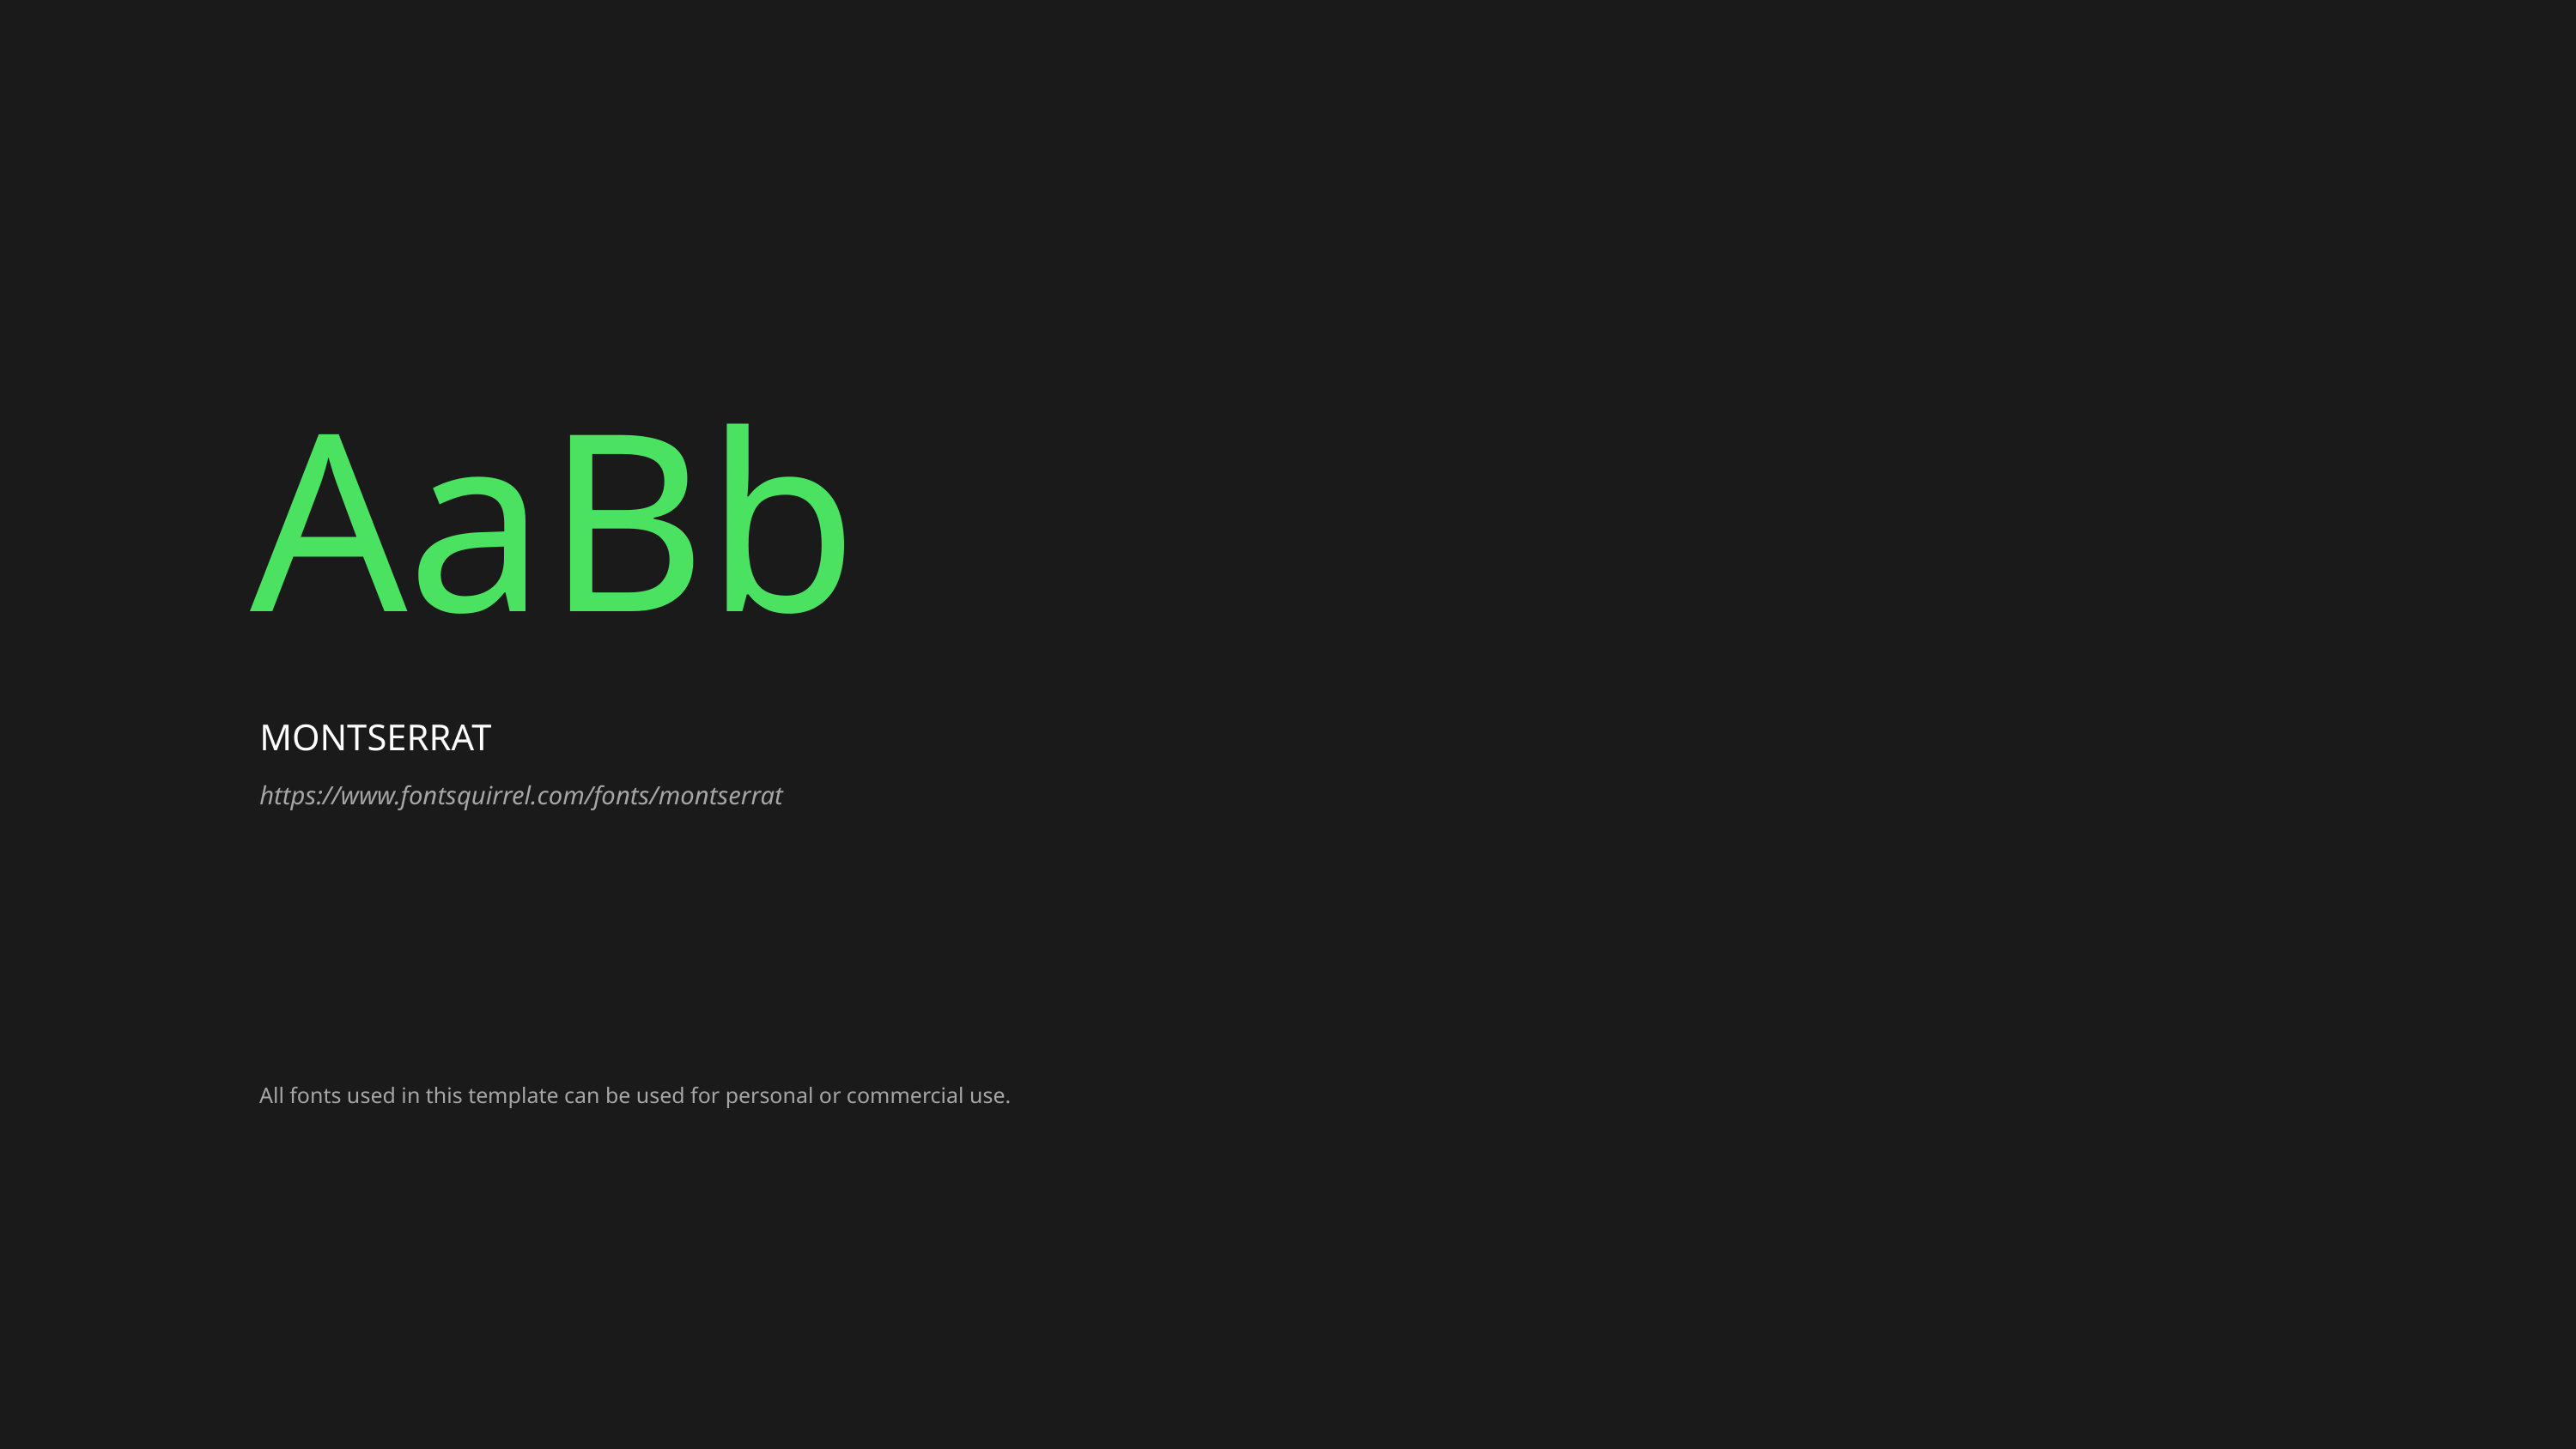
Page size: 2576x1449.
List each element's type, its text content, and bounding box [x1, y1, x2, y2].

text_box All fonts used in this template can be used for personal or commercial use. [246, 1076, 1516, 1114]
text_box AaBb [237, 358, 1288, 667]
text_box MONTSERRAT https://www.fontsquirrel.com/fonts/montserrat [246, 708, 1127, 816]
